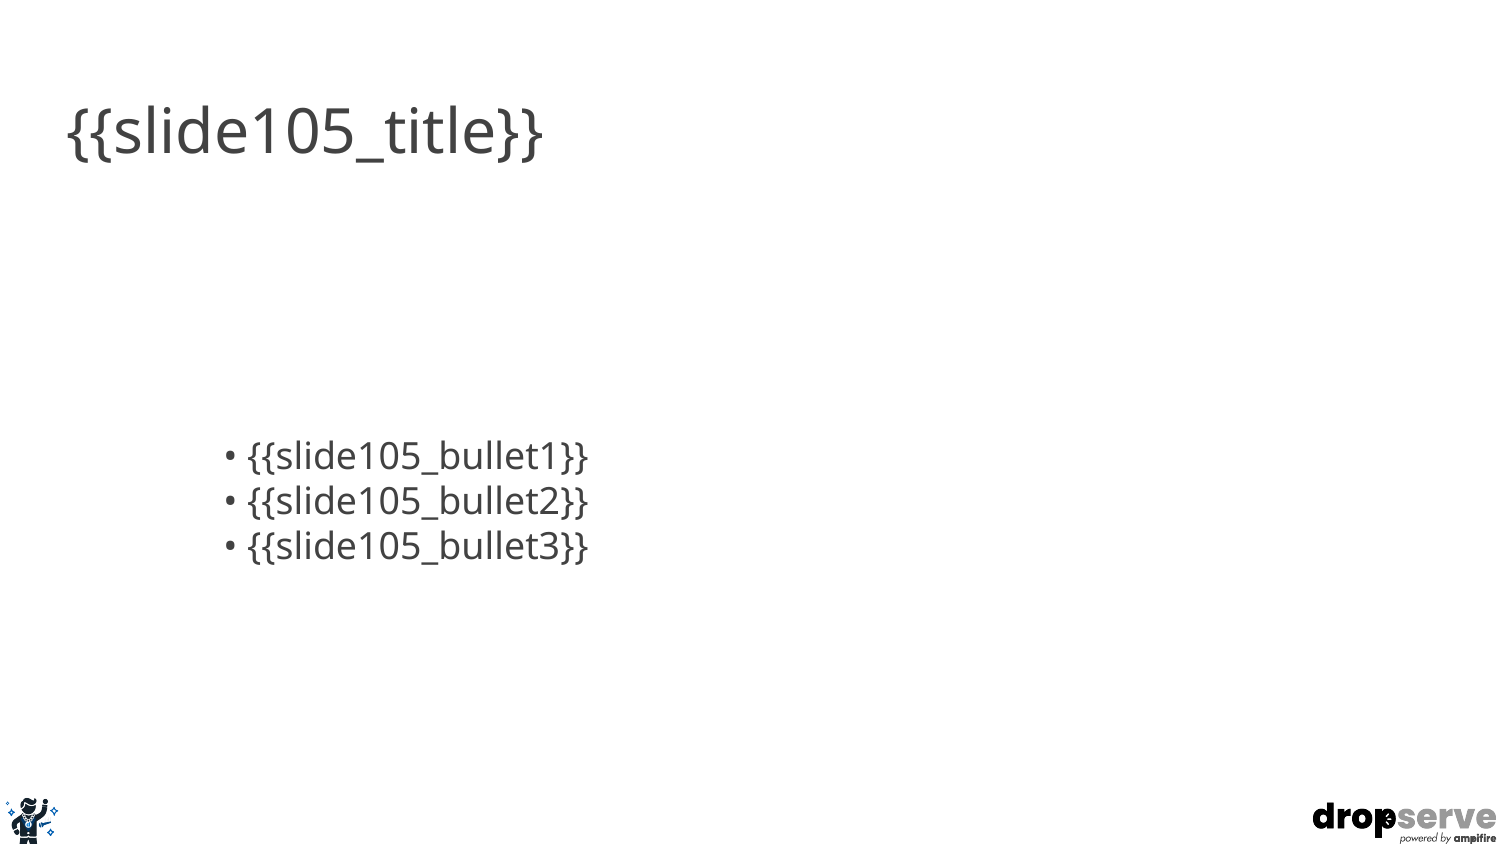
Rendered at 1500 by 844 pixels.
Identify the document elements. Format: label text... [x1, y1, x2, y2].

text_box • {{slide105_bullet1}} • {{slide105_bullet2}} • {{slide105_bullet3}} [208, 416, 1042, 730]
picture [0, 792, 64, 844]
title {{slide105_title}} [51, 61, 1449, 182]
picture [1309, 792, 1500, 844]
